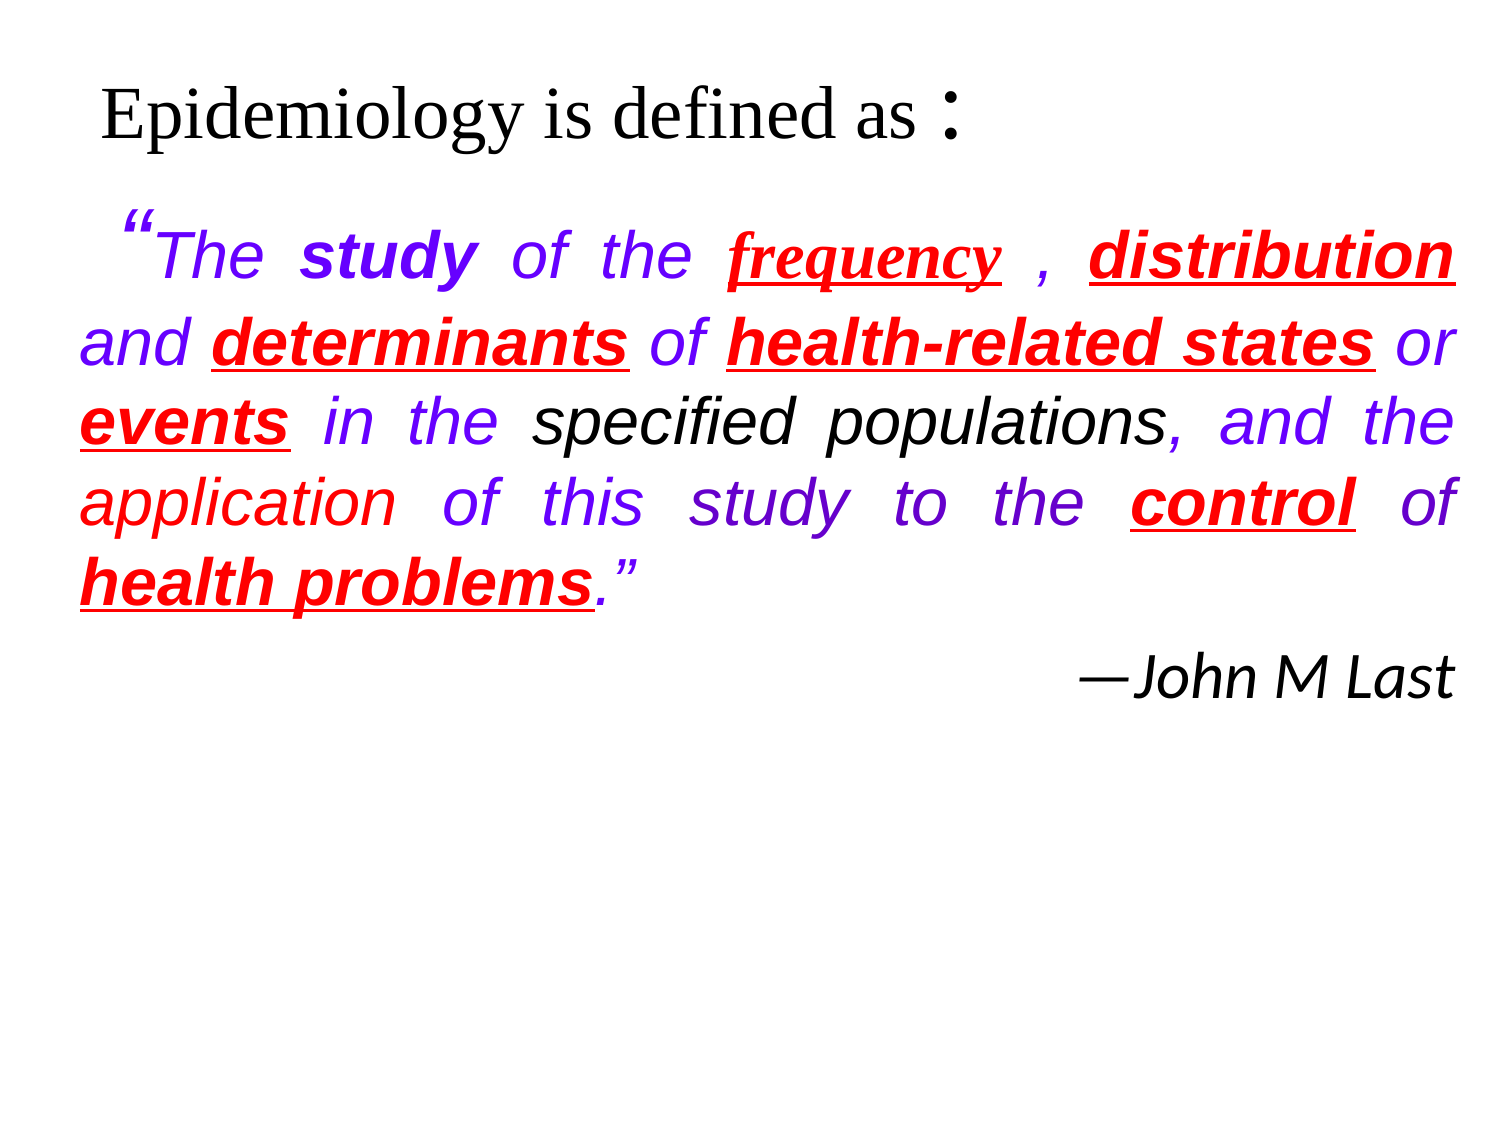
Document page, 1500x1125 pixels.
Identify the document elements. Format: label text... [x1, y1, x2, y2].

list Epidemiology is defined as : “The study of the frequency , distribution and determinants of health-related states or events in the specified populations, and the application of this study to the control of health problems.” —John M Last [64, 31, 1471, 1106]
